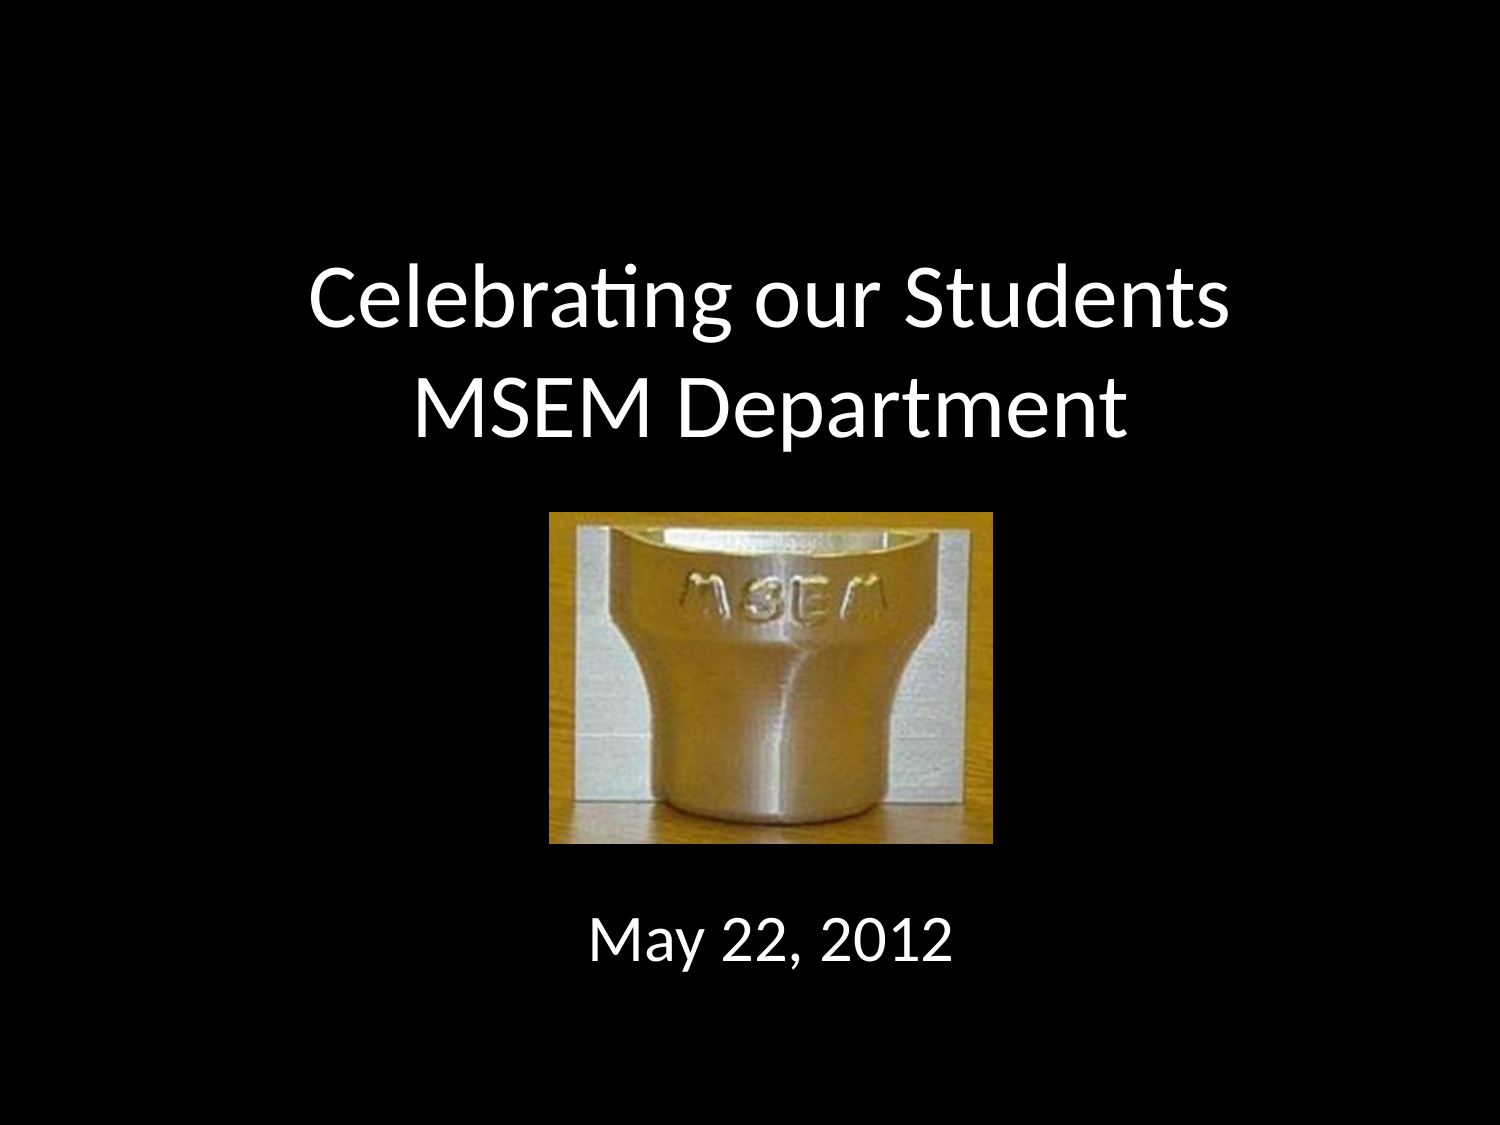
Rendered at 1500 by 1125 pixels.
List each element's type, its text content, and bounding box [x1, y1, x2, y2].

picture [549, 512, 993, 844]
title Celebrating our Students MSEM Department [133, 224, 1409, 467]
subtitle May 22, 2012 [246, 887, 1297, 1014]
